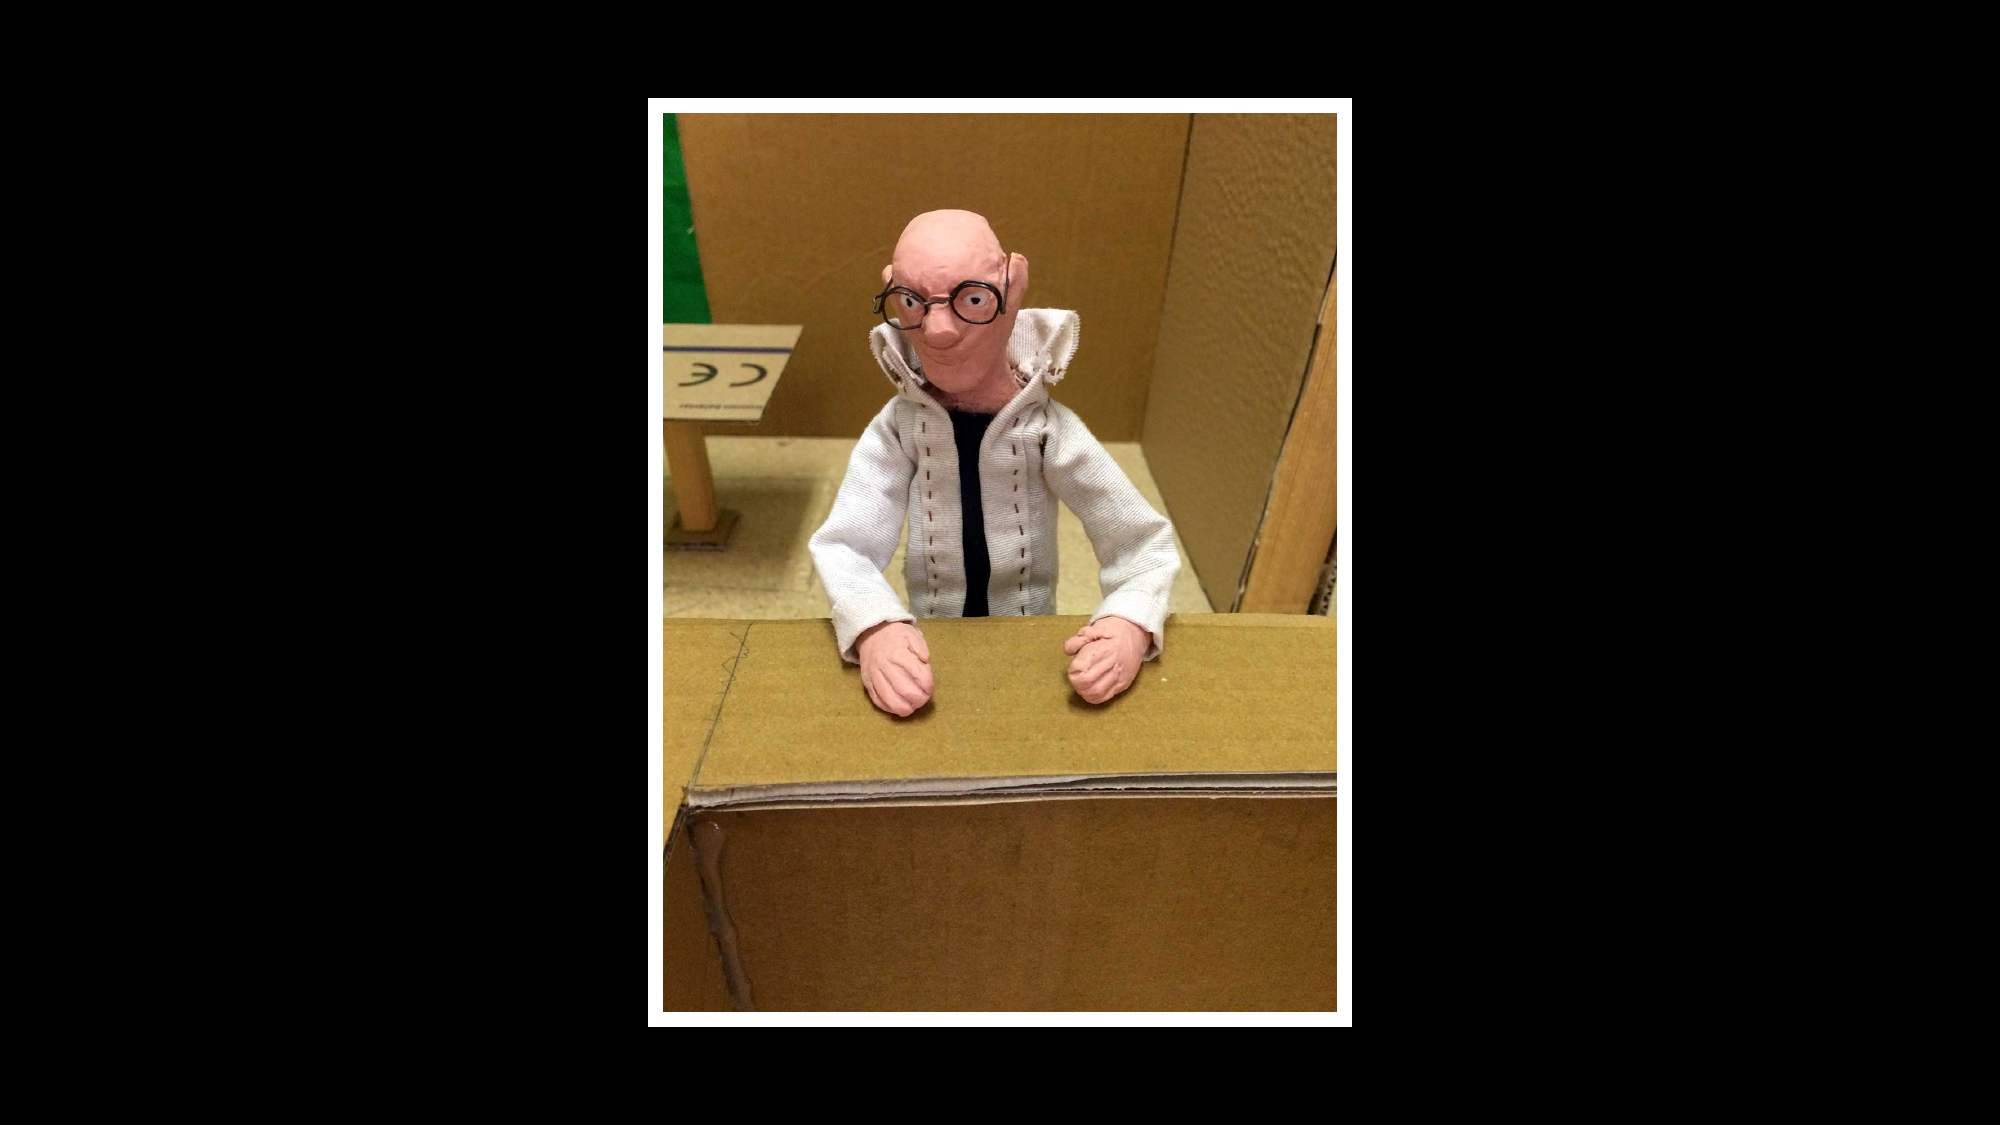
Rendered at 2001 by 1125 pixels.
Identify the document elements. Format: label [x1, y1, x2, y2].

picture [662, 112, 1338, 1013]
